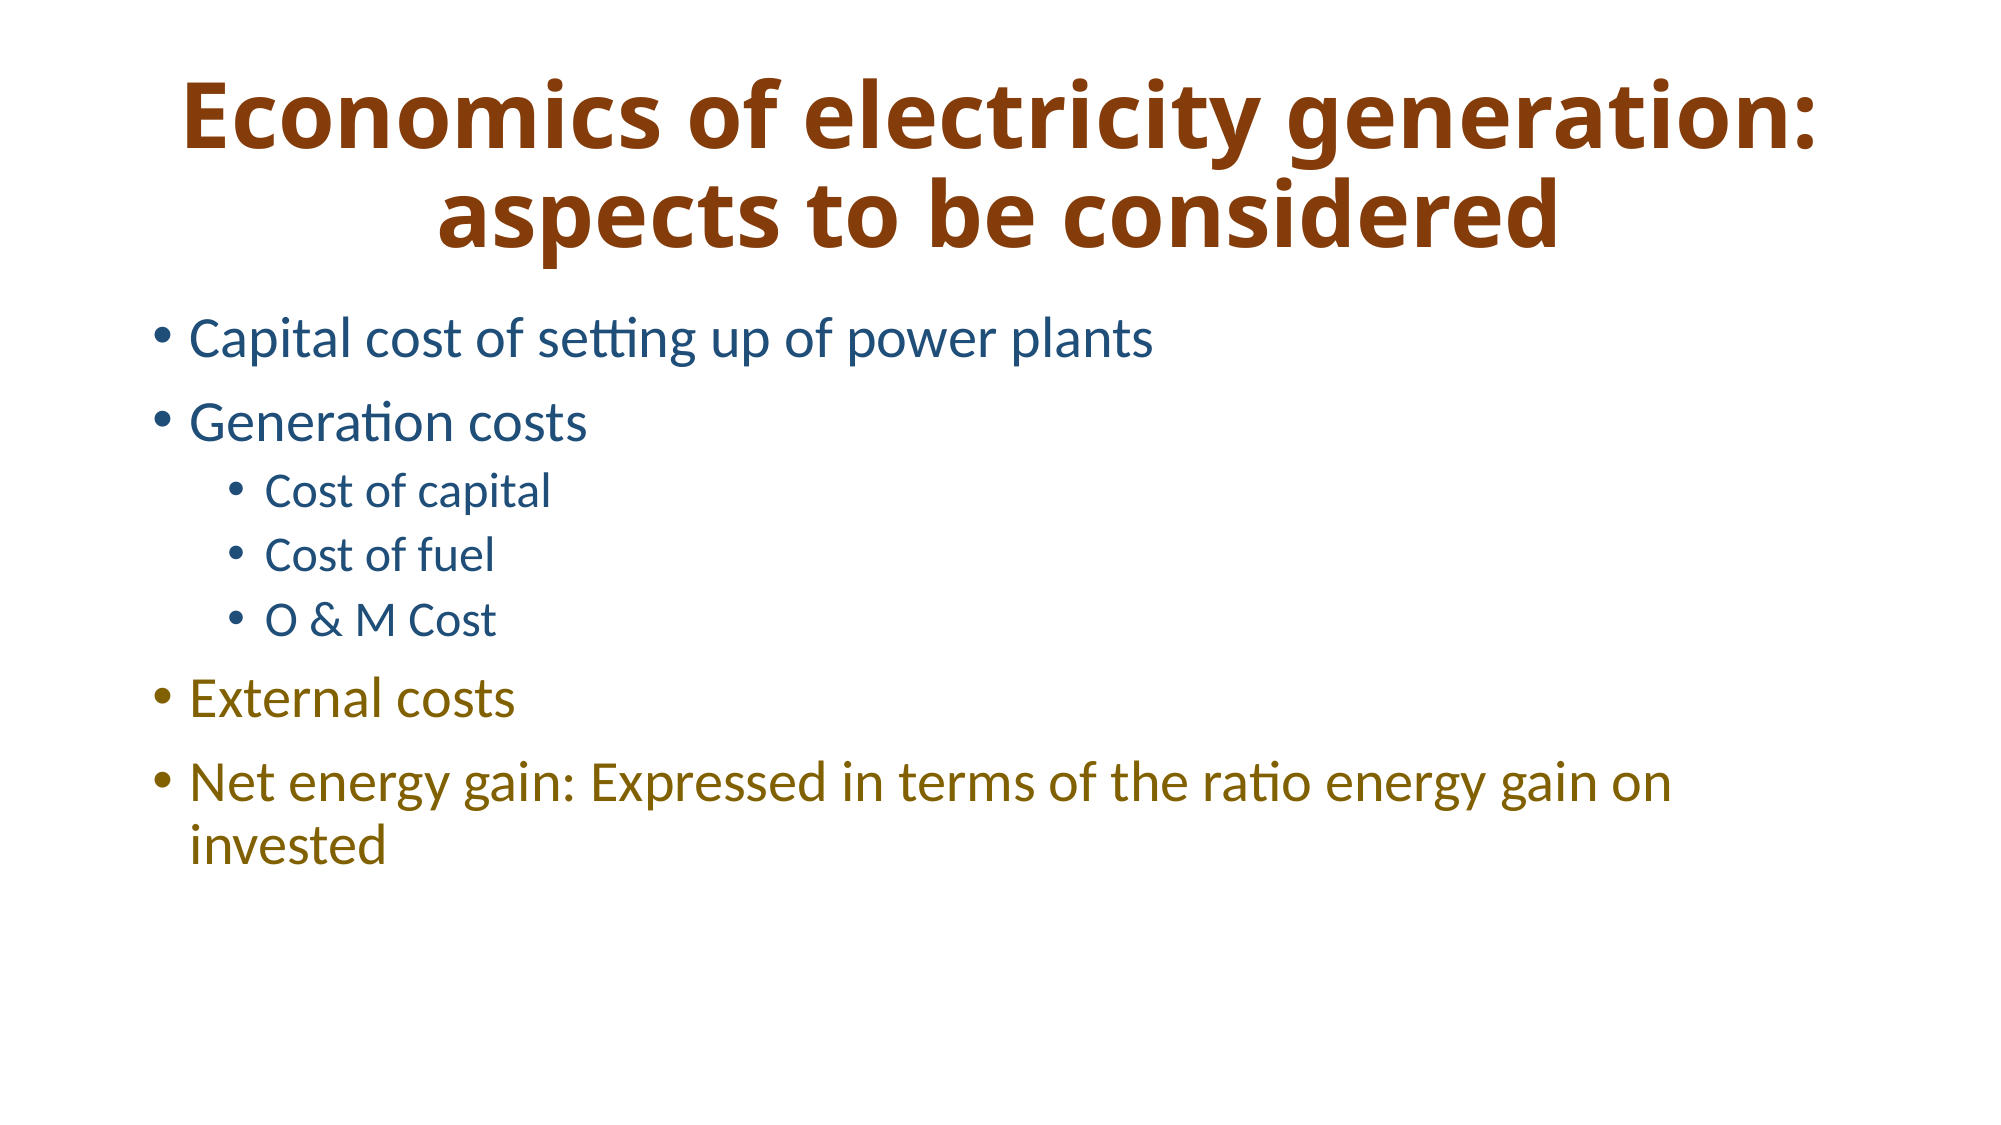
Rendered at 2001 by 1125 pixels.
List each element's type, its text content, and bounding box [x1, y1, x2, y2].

title Economics of electricity generation: aspects to be considered [137, 59, 1863, 278]
list Capital cost of setting up of power plants Generation costs Cost of capital Cost of fuel O & M Cost External costs Net energy gain: Expressed in terms of the ratio energy gain on invested [137, 299, 1863, 1014]
